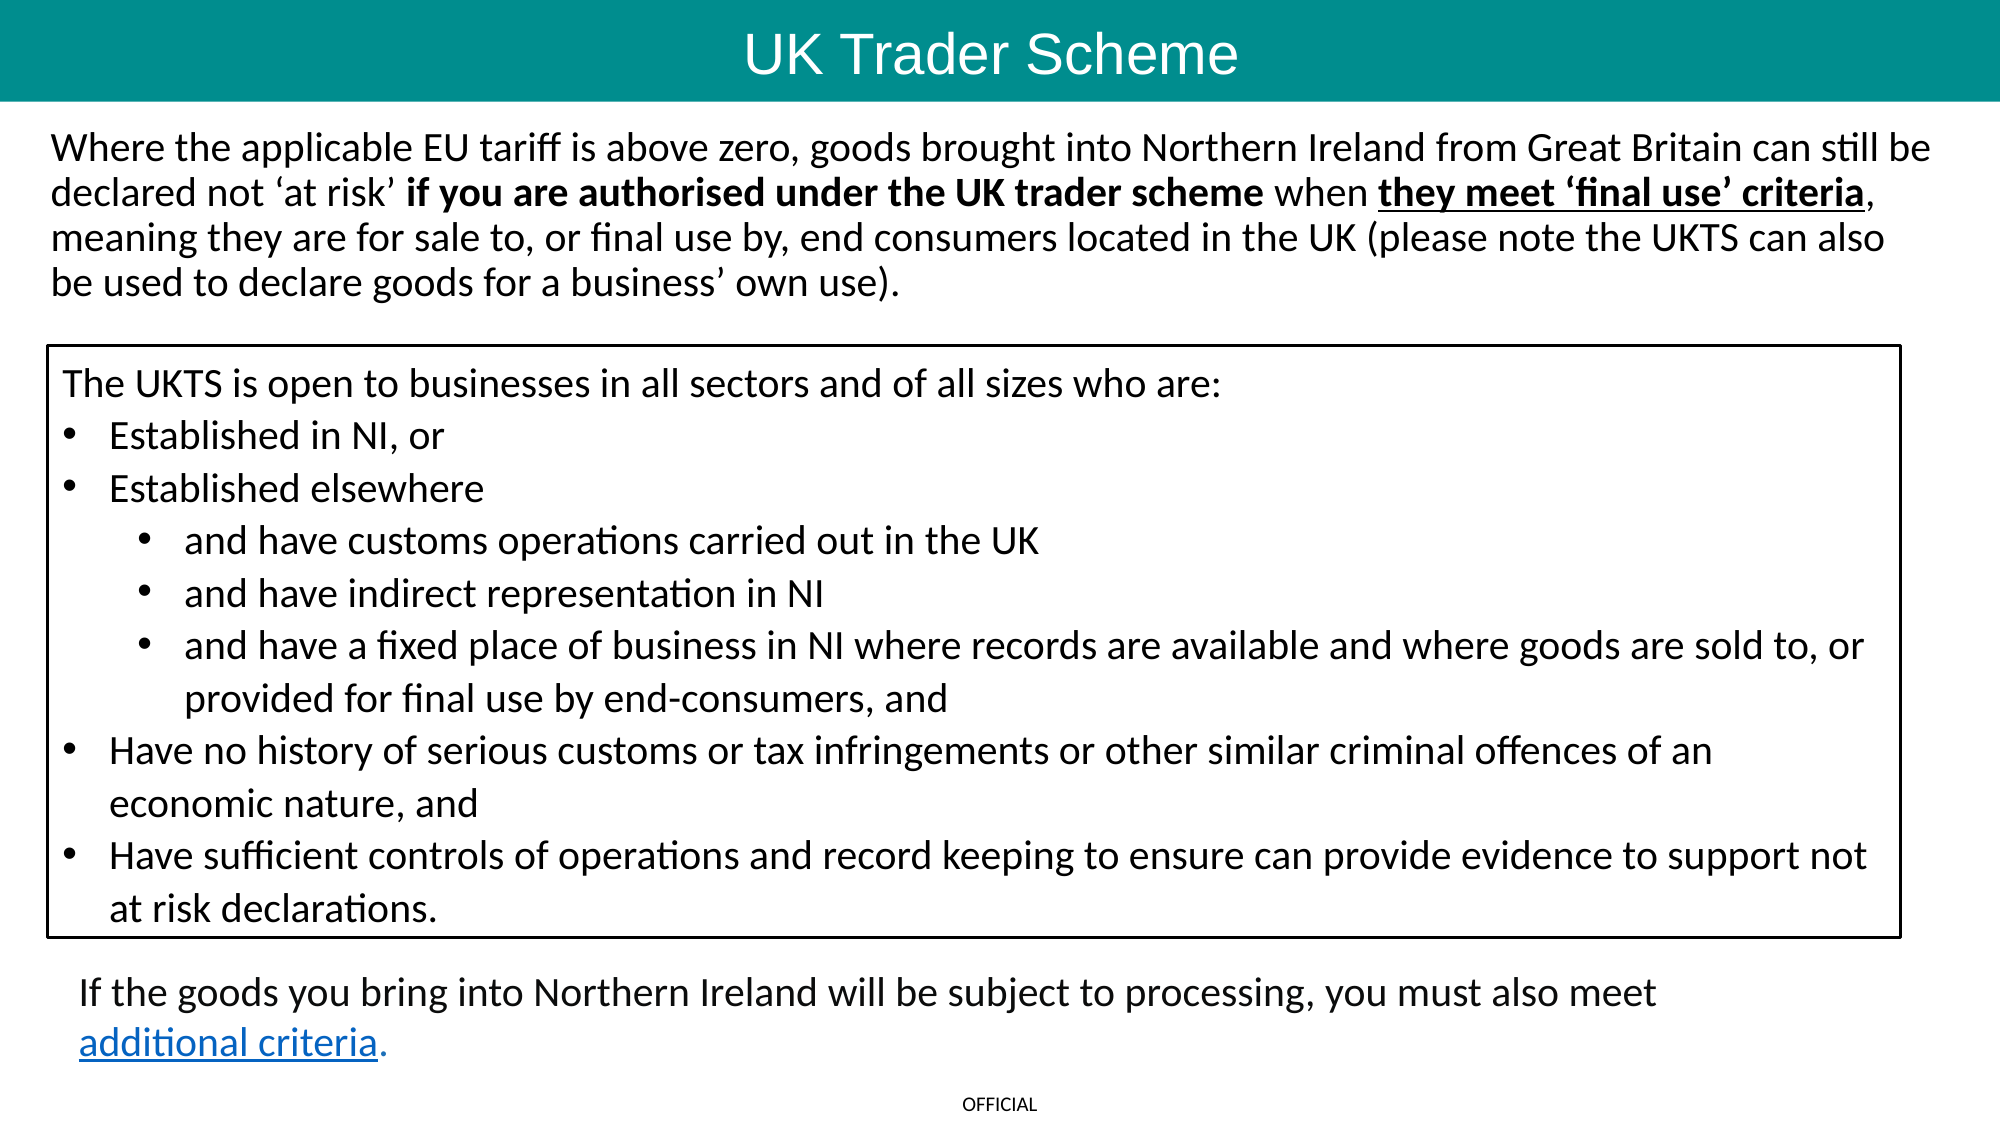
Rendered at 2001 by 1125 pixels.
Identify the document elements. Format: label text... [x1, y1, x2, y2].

text_box The UKTS is open to businesses in all sectors and of all sizes who are: Established in NI, or Established elsewhere and have customs operations carried out in the UK and have indirect representation in NI and have a fixed place of business in NI where records are available and where goods are sold to, or provided for final use by end-consumers, and Have no history of serious customs or tax infringements or other similar criminal offences of an economic nature, and Have sufficient controls of operations and record keeping to ensure can provide evidence to support not at risk declarations. [47, 345, 1901, 938]
list Where the applicable EU tariff is above zero, goods brought into Northern Ireland from Great Britain can still be declared not ‘at risk’ if you are authorised under the UK trader scheme when they meet ‘final use’ criteria, meaning they are for sale to, or final use by, end consumers located in the UK (please note the UKTS can also be used to declare goods for a business’ own use). [35, 118, 1949, 263]
text_box UK Trader Scheme [0, 0, 2000, 102]
text_box If the goods you bring into Northern Ireland will be subject to processing, you must also meet additional criteria. [63, 957, 1794, 1073]
